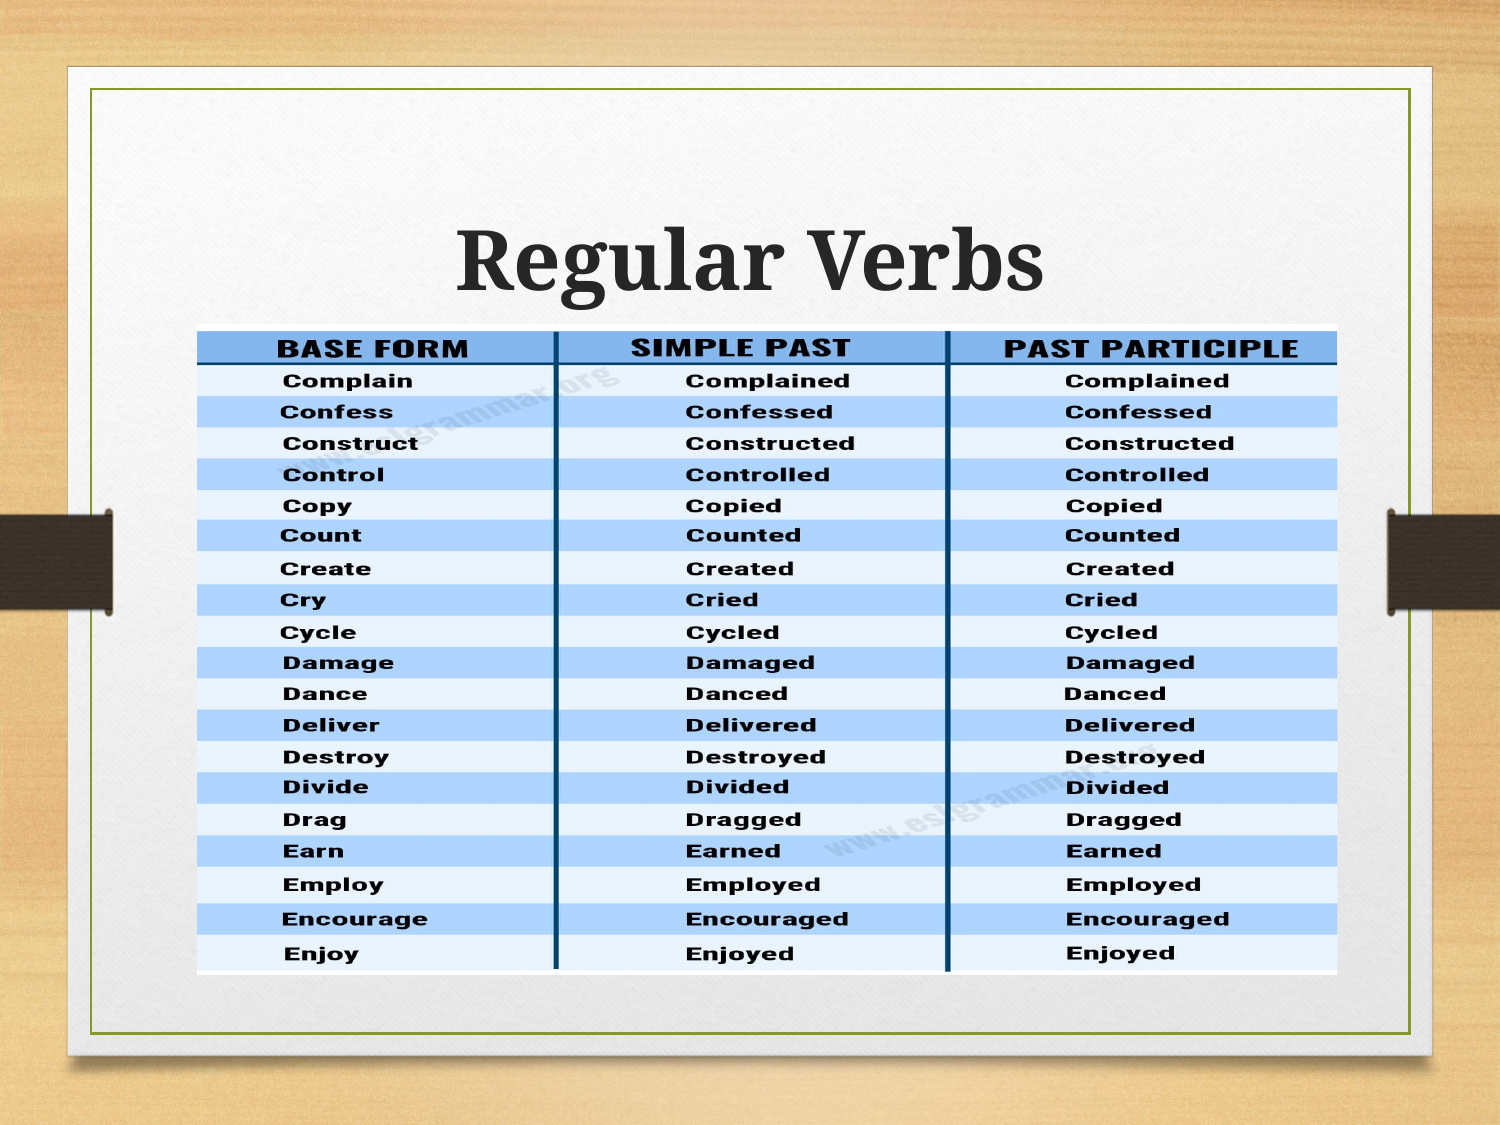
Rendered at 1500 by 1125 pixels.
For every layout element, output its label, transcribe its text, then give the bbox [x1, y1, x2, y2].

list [196, 324, 1338, 975]
picture [0, 0, 1500, 1125]
title Regular Verbs [193, 150, 1309, 365]
